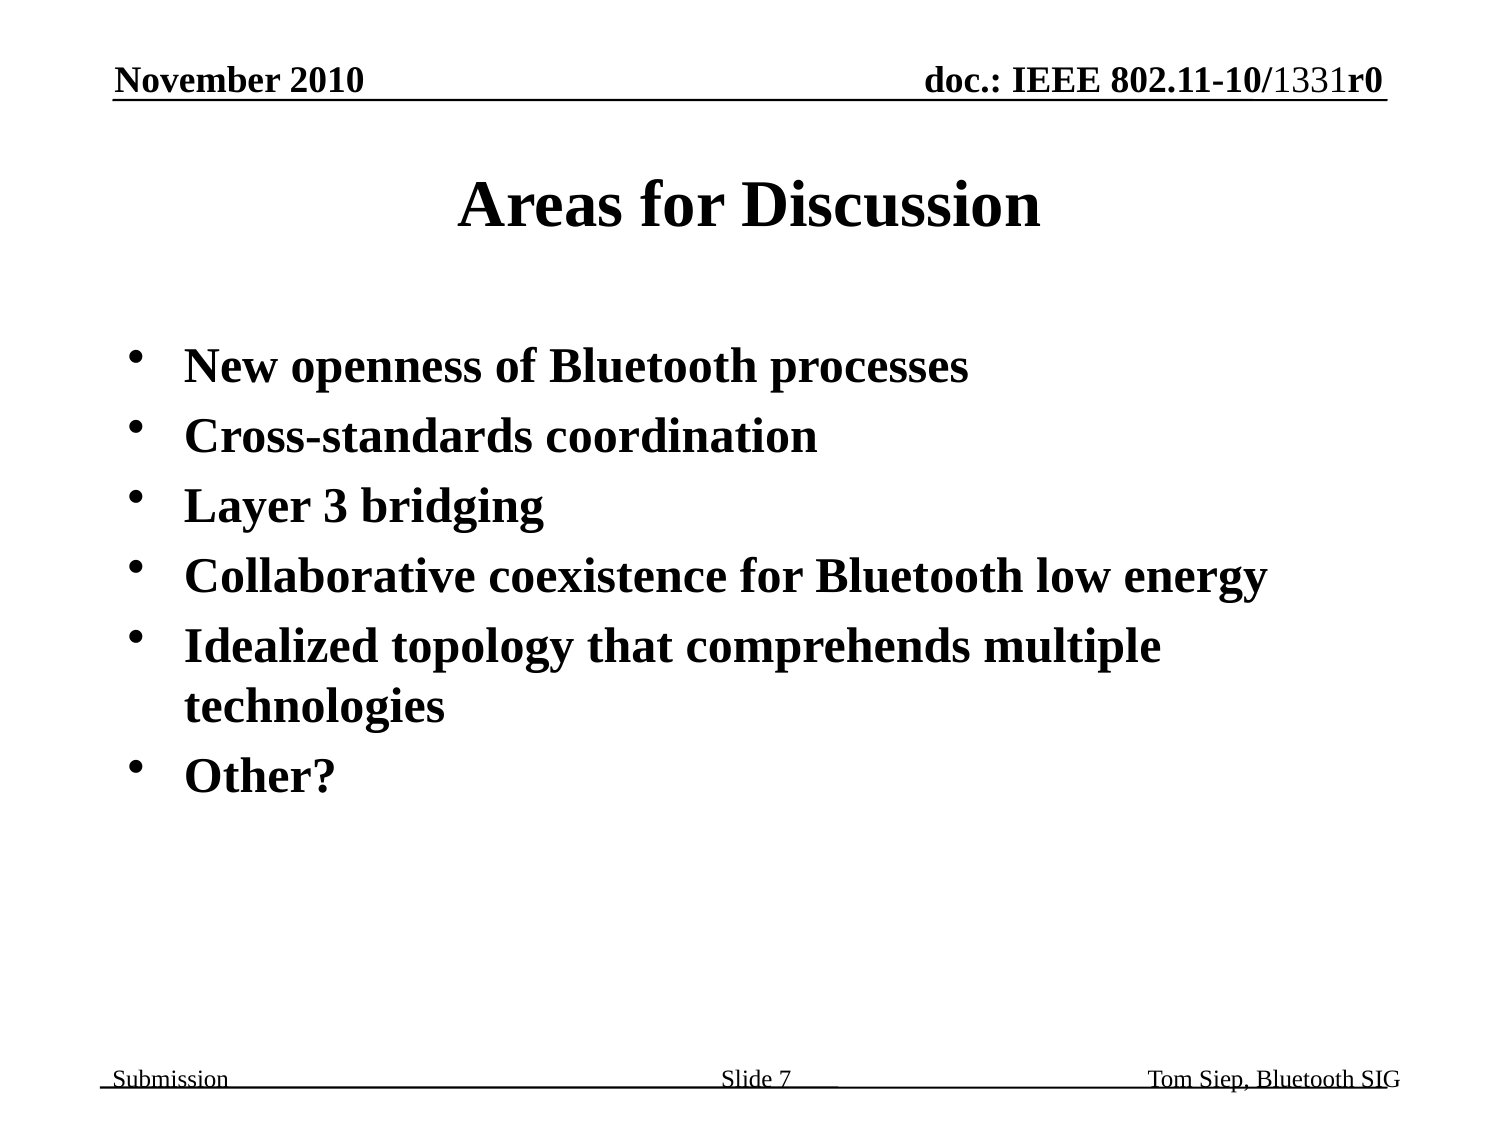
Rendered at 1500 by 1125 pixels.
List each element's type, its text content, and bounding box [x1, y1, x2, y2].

footer Tom Siep, Bluetooth SIG [1144, 1061, 1402, 1093]
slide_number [114, 54, 368, 101]
title Areas for Discussion [112, 112, 1388, 288]
list New openness of Bluetooth processes Cross-standards coordination Layer 3 bridging Collaborative coexistence for Bluetooth low energy Idealized topology that comprehends multiple technologies Other? [112, 324, 1388, 1001]
slide_number Slide 7 [712, 1061, 800, 1093]
